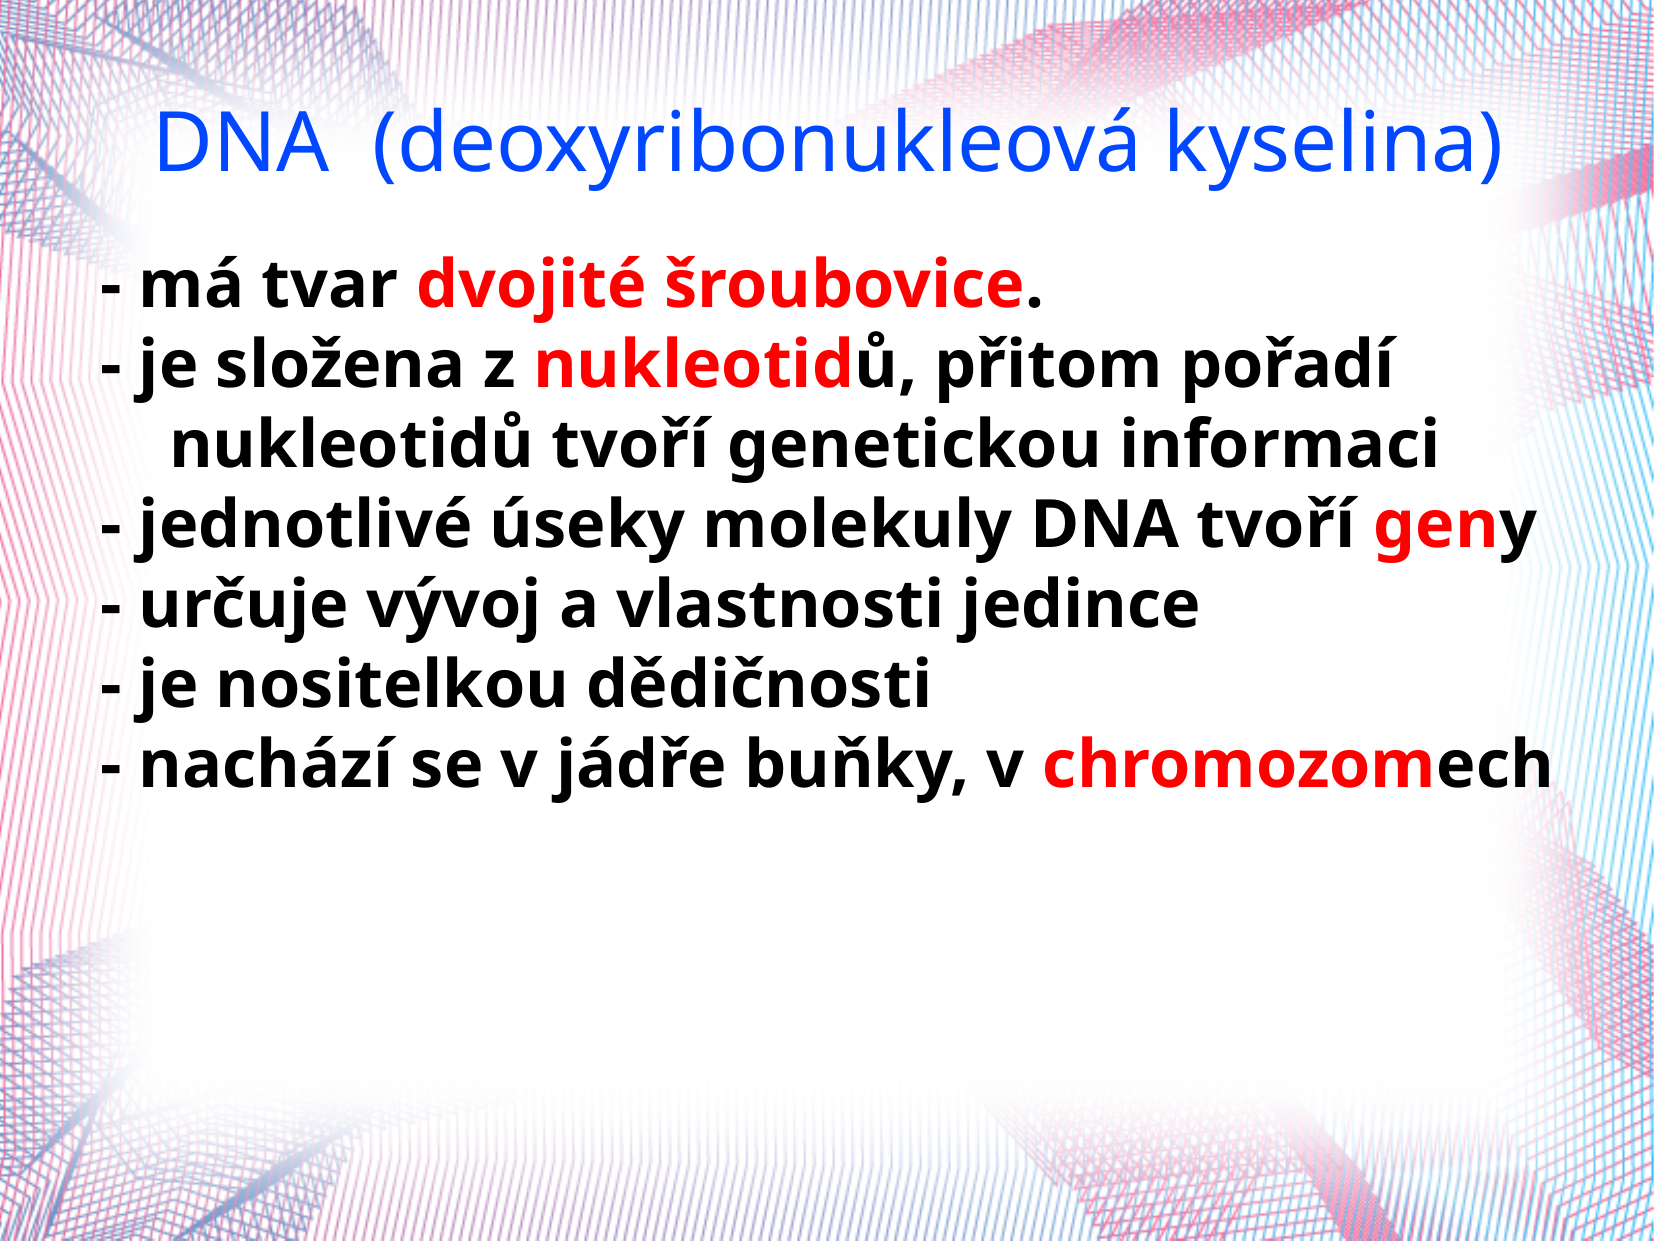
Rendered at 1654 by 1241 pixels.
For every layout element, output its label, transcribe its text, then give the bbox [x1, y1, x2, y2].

picture [0, 0, 1654, 1241]
text_box - má tvar dvojité šroubovice. - je složena z nukleotidů, přitom pořadí nukleotidů tvoří genetickou informaci - jednotlivé úseky molekuly DNA tvoří geny - určuje vývoj a vlastnosti jedince - je nositelkou dědičnosti - nachází se v jádře buňky, v chromozomech [85, 233, 1570, 808]
text_box DNA (deoxyribonukleová kyselina) [137, 81, 1520, 196]
